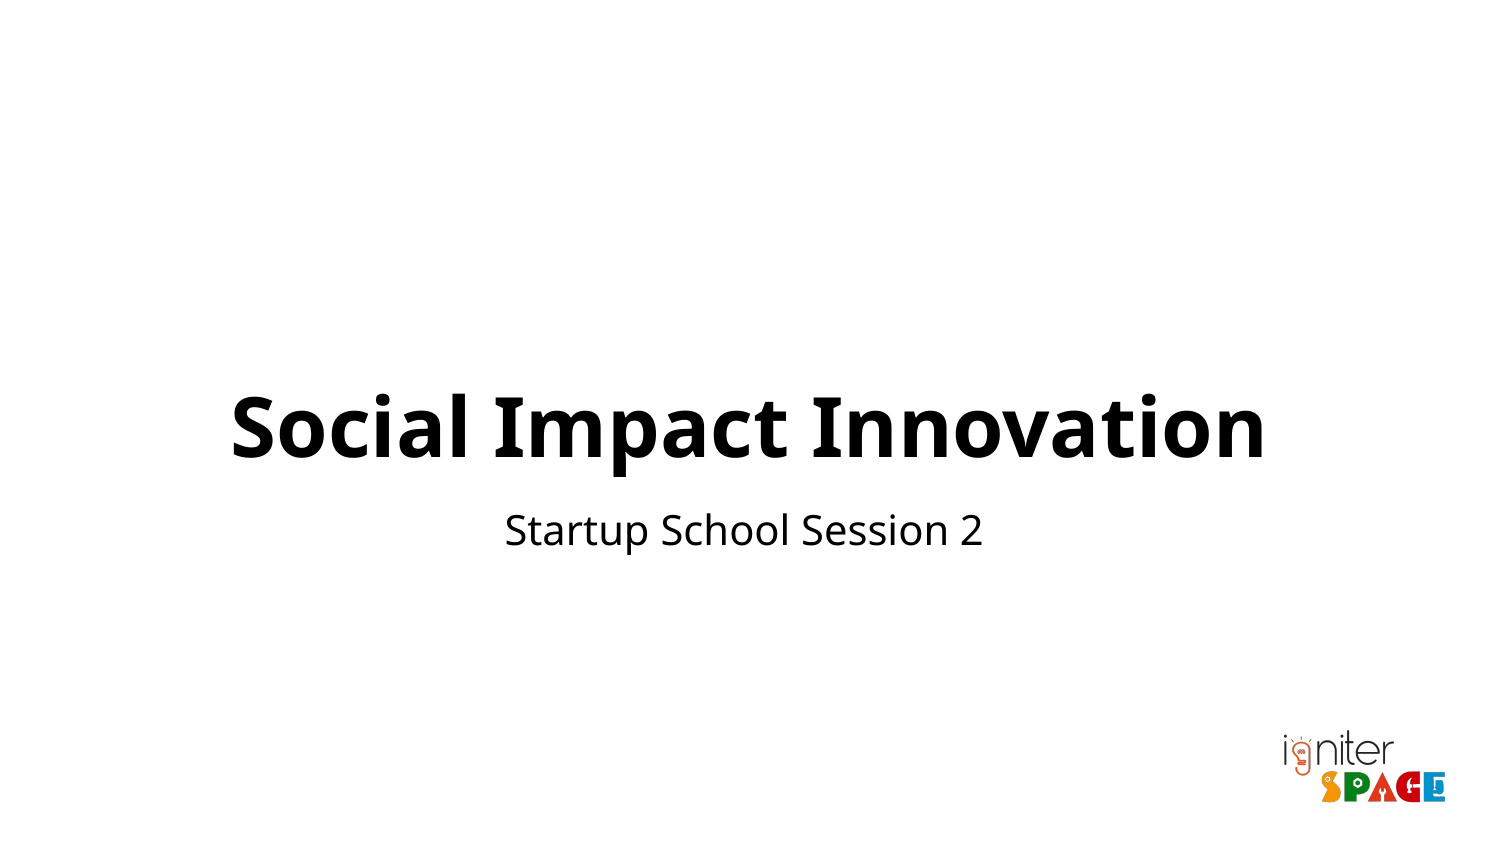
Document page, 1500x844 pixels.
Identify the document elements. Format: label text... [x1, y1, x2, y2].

picture [1279, 725, 1450, 806]
title Social Impact Innovation [51, 152, 1449, 490]
text_box Startup School Session 2 [297, 489, 1203, 710]
